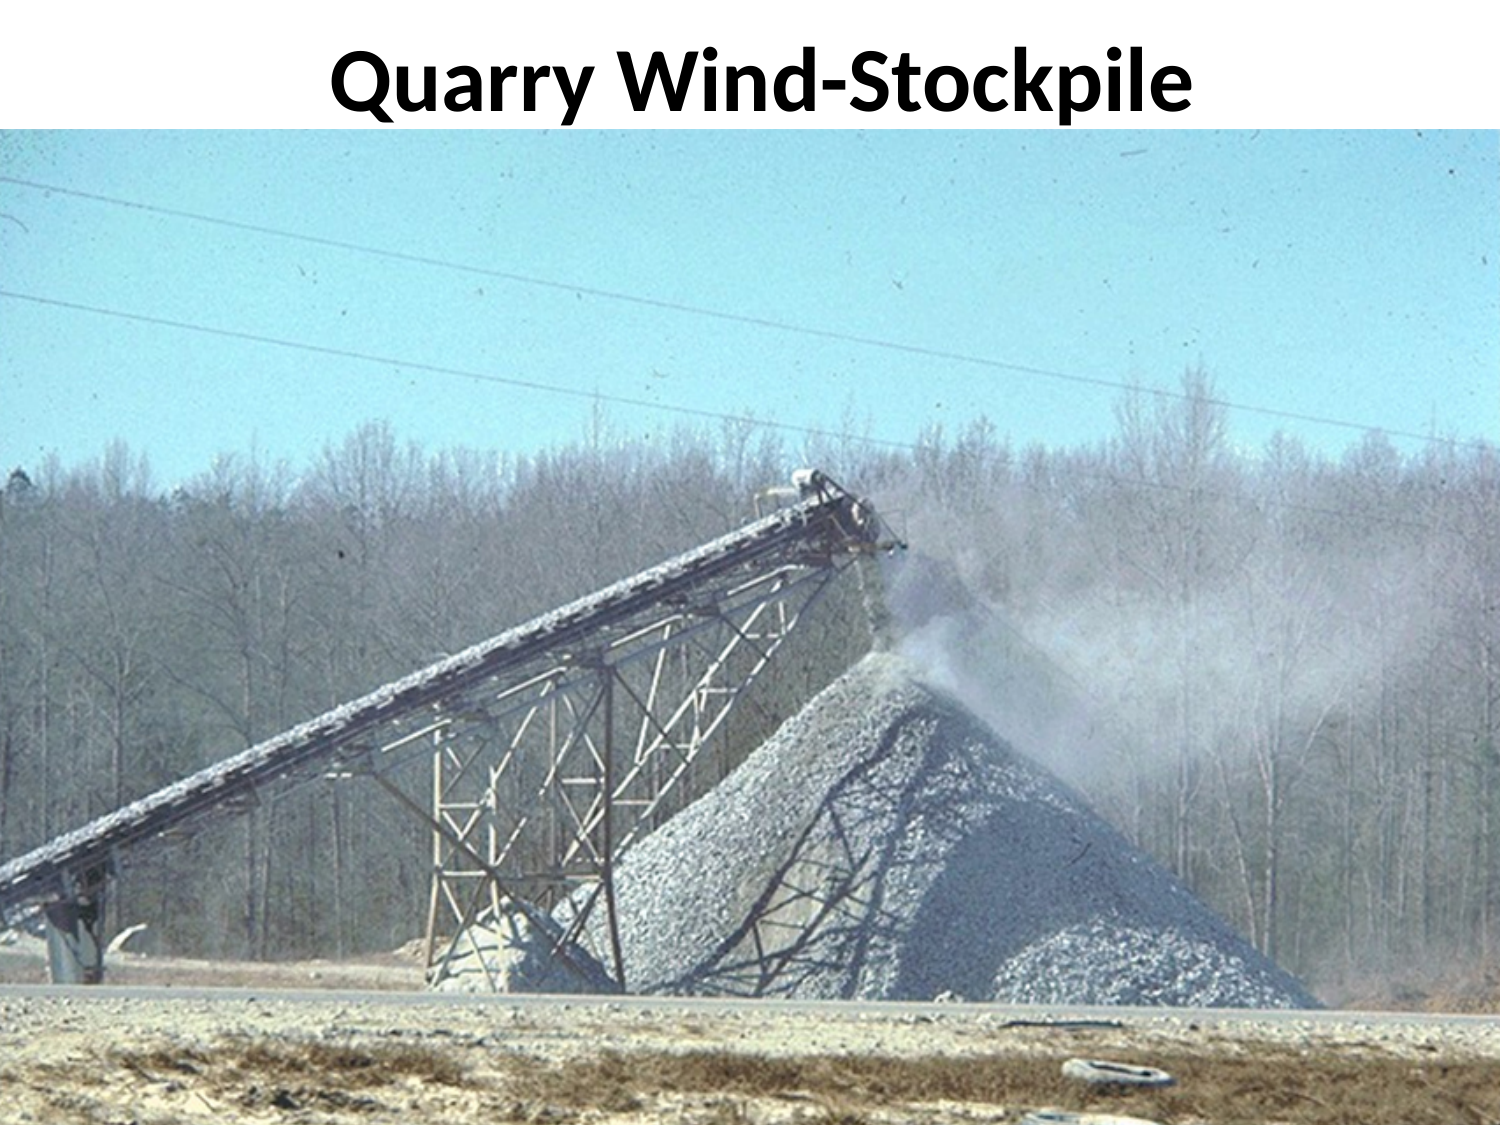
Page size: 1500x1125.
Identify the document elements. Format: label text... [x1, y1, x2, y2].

title Quarry Wind-Stockpile [125, 12, 1400, 127]
picture [0, 129, 1500, 1125]
